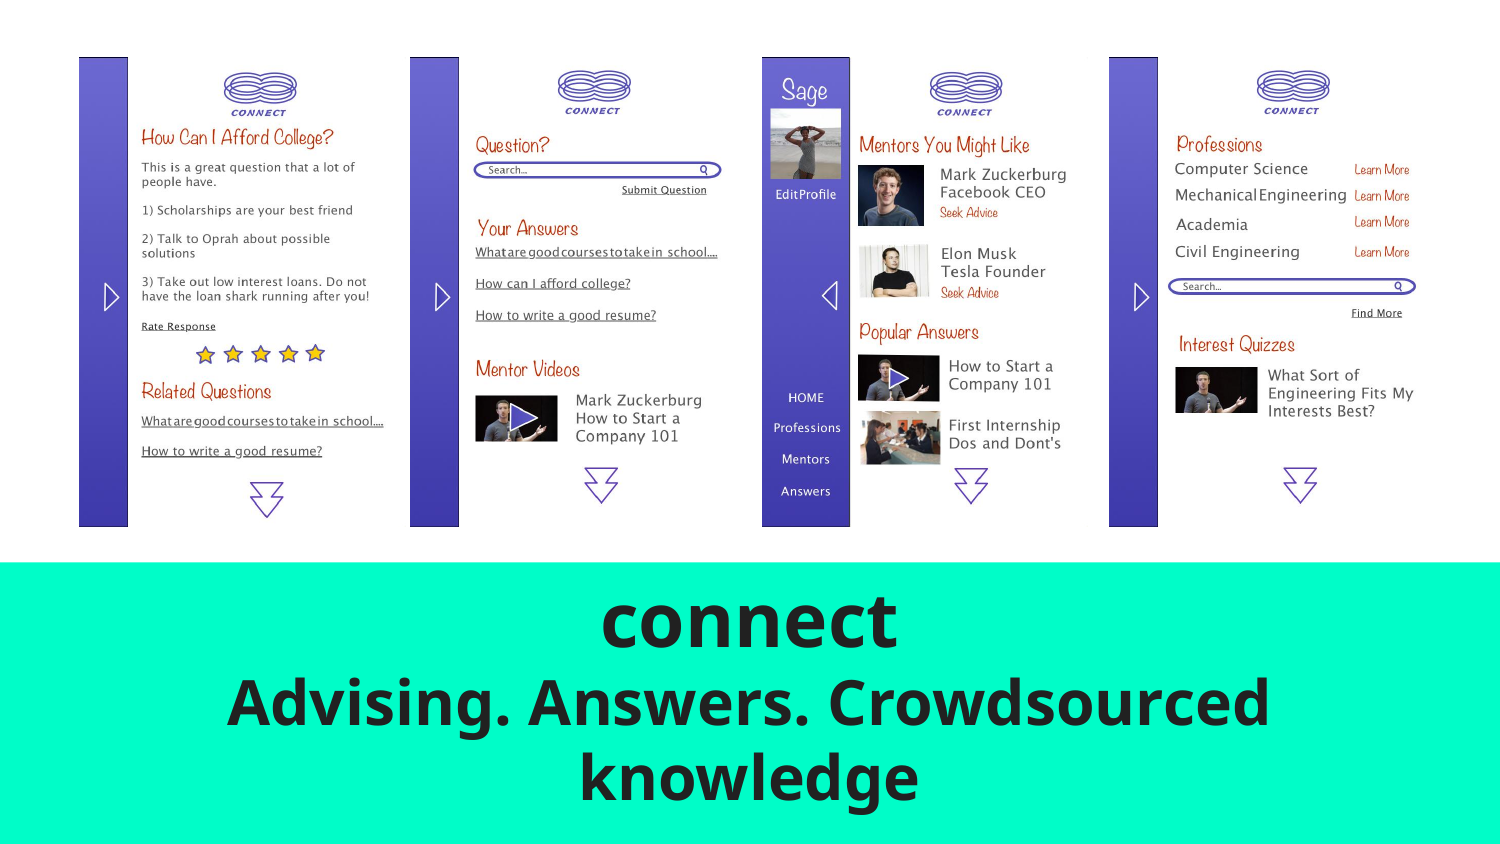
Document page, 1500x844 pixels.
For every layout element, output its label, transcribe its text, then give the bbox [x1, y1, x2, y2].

picture [1109, 57, 1436, 527]
picture [761, 57, 1089, 527]
picture [79, 57, 406, 527]
subtitle connect Advising. Answers. Crowdsourced knowledge [51, 600, 1449, 785]
picture [409, 57, 737, 527]
